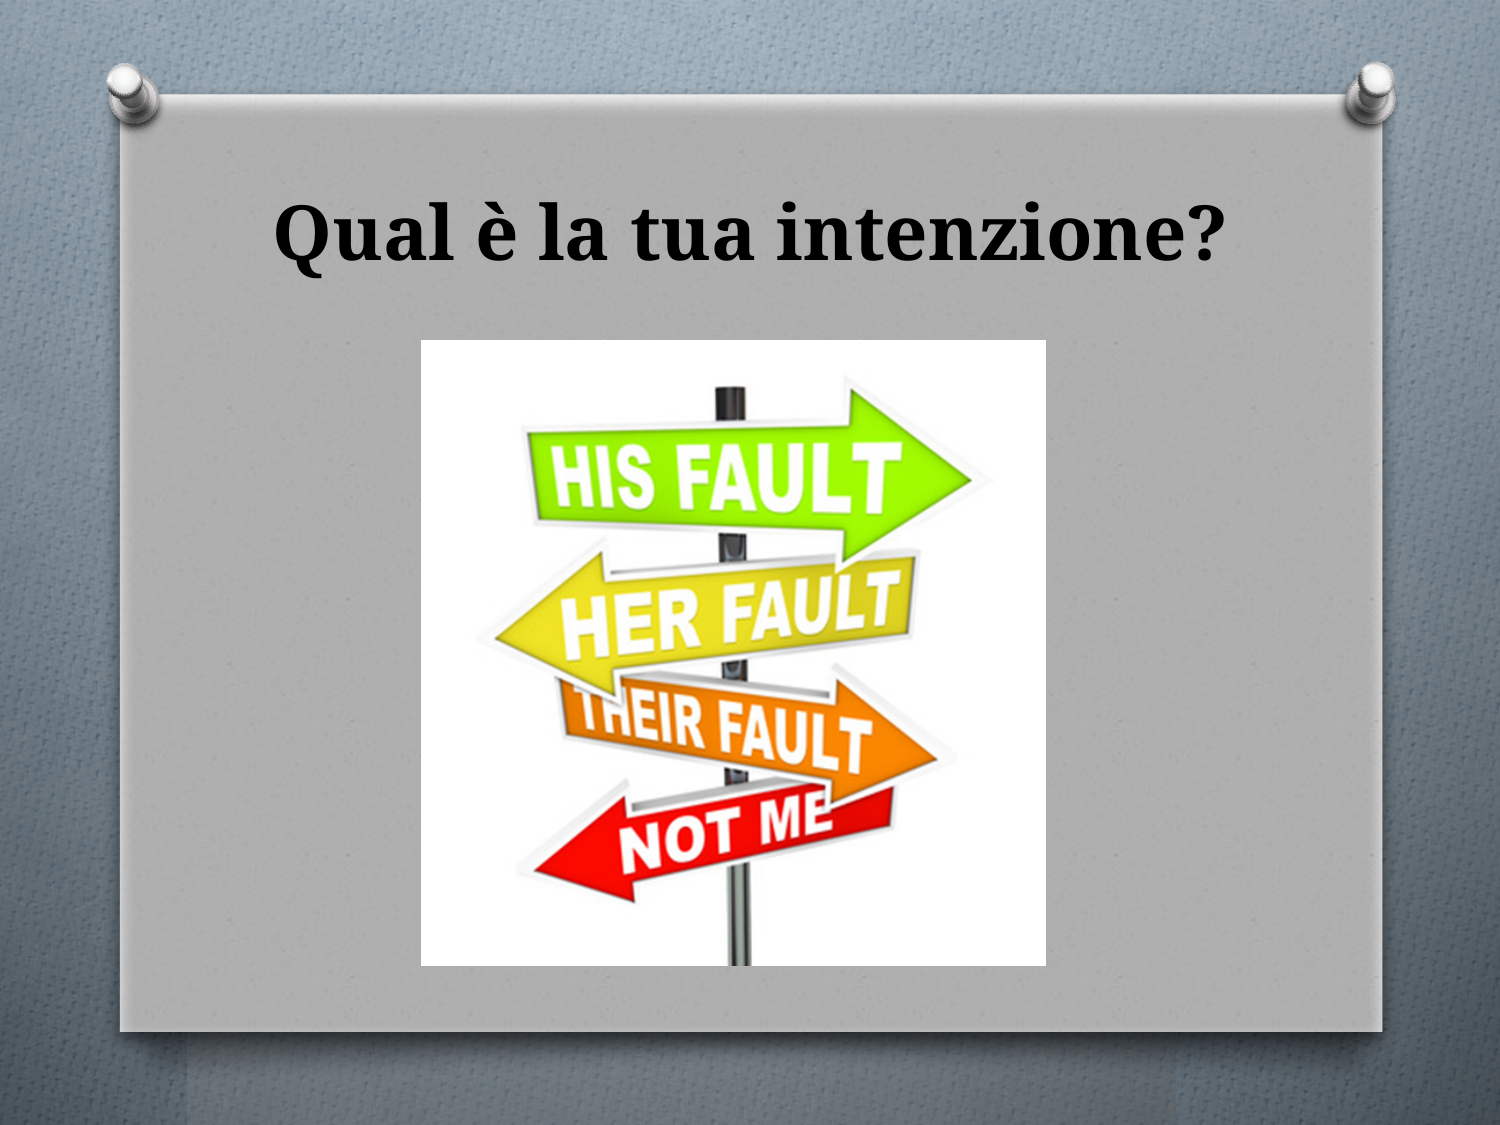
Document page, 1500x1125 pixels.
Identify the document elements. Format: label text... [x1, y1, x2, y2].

picture [1317, 35, 1439, 156]
picture [421, 340, 1046, 967]
picture [75, 29, 198, 153]
title Qual è la tua intenzione? [179, 145, 1323, 315]
